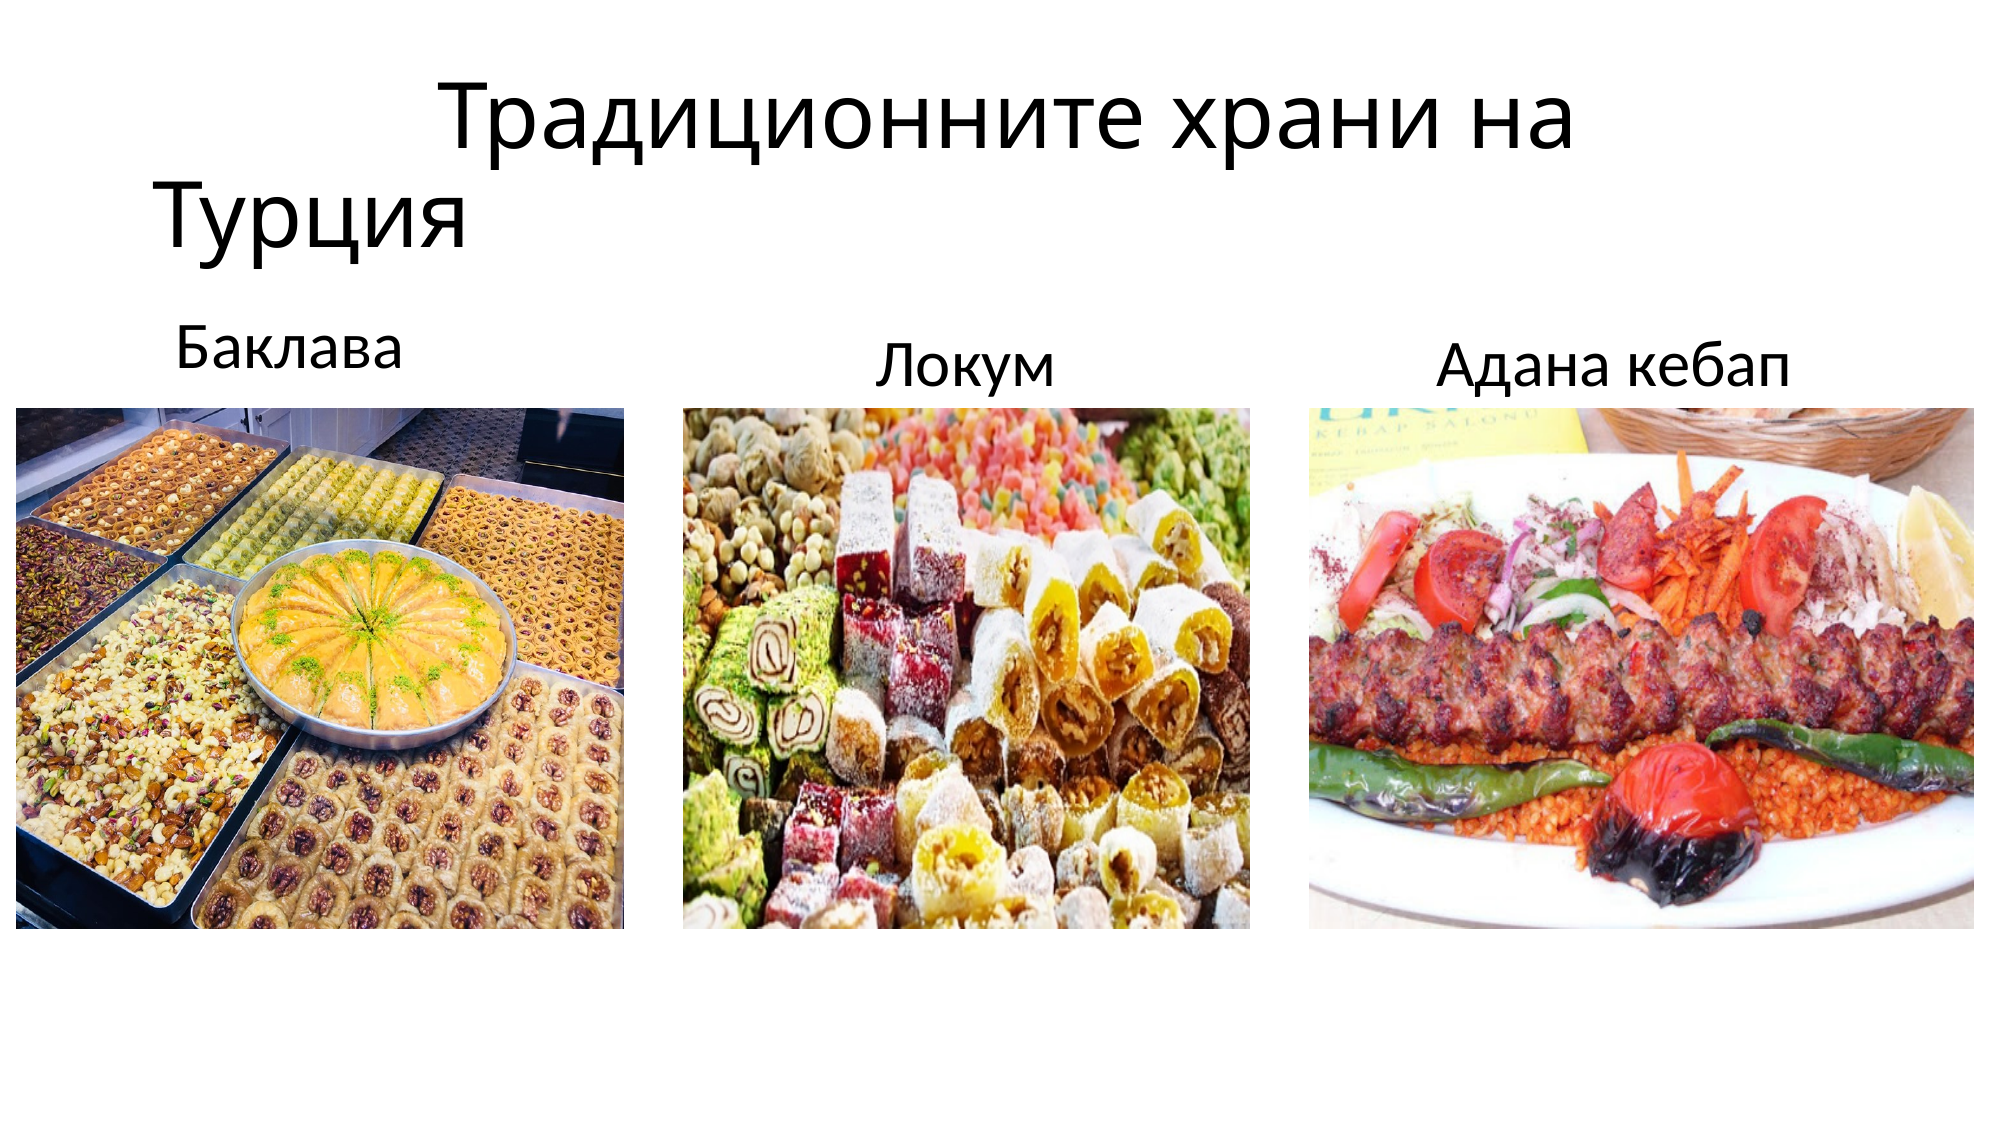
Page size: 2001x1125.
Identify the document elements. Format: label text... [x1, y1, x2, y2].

picture [16, 408, 624, 929]
picture [683, 408, 1250, 929]
text_box Баклава [160, 294, 420, 390]
picture [1309, 408, 1974, 929]
text_box Локум [860, 312, 1073, 408]
title Традиционните храни на Турция [137, 59, 1863, 278]
text_box Адана кебап [1413, 312, 1808, 408]
